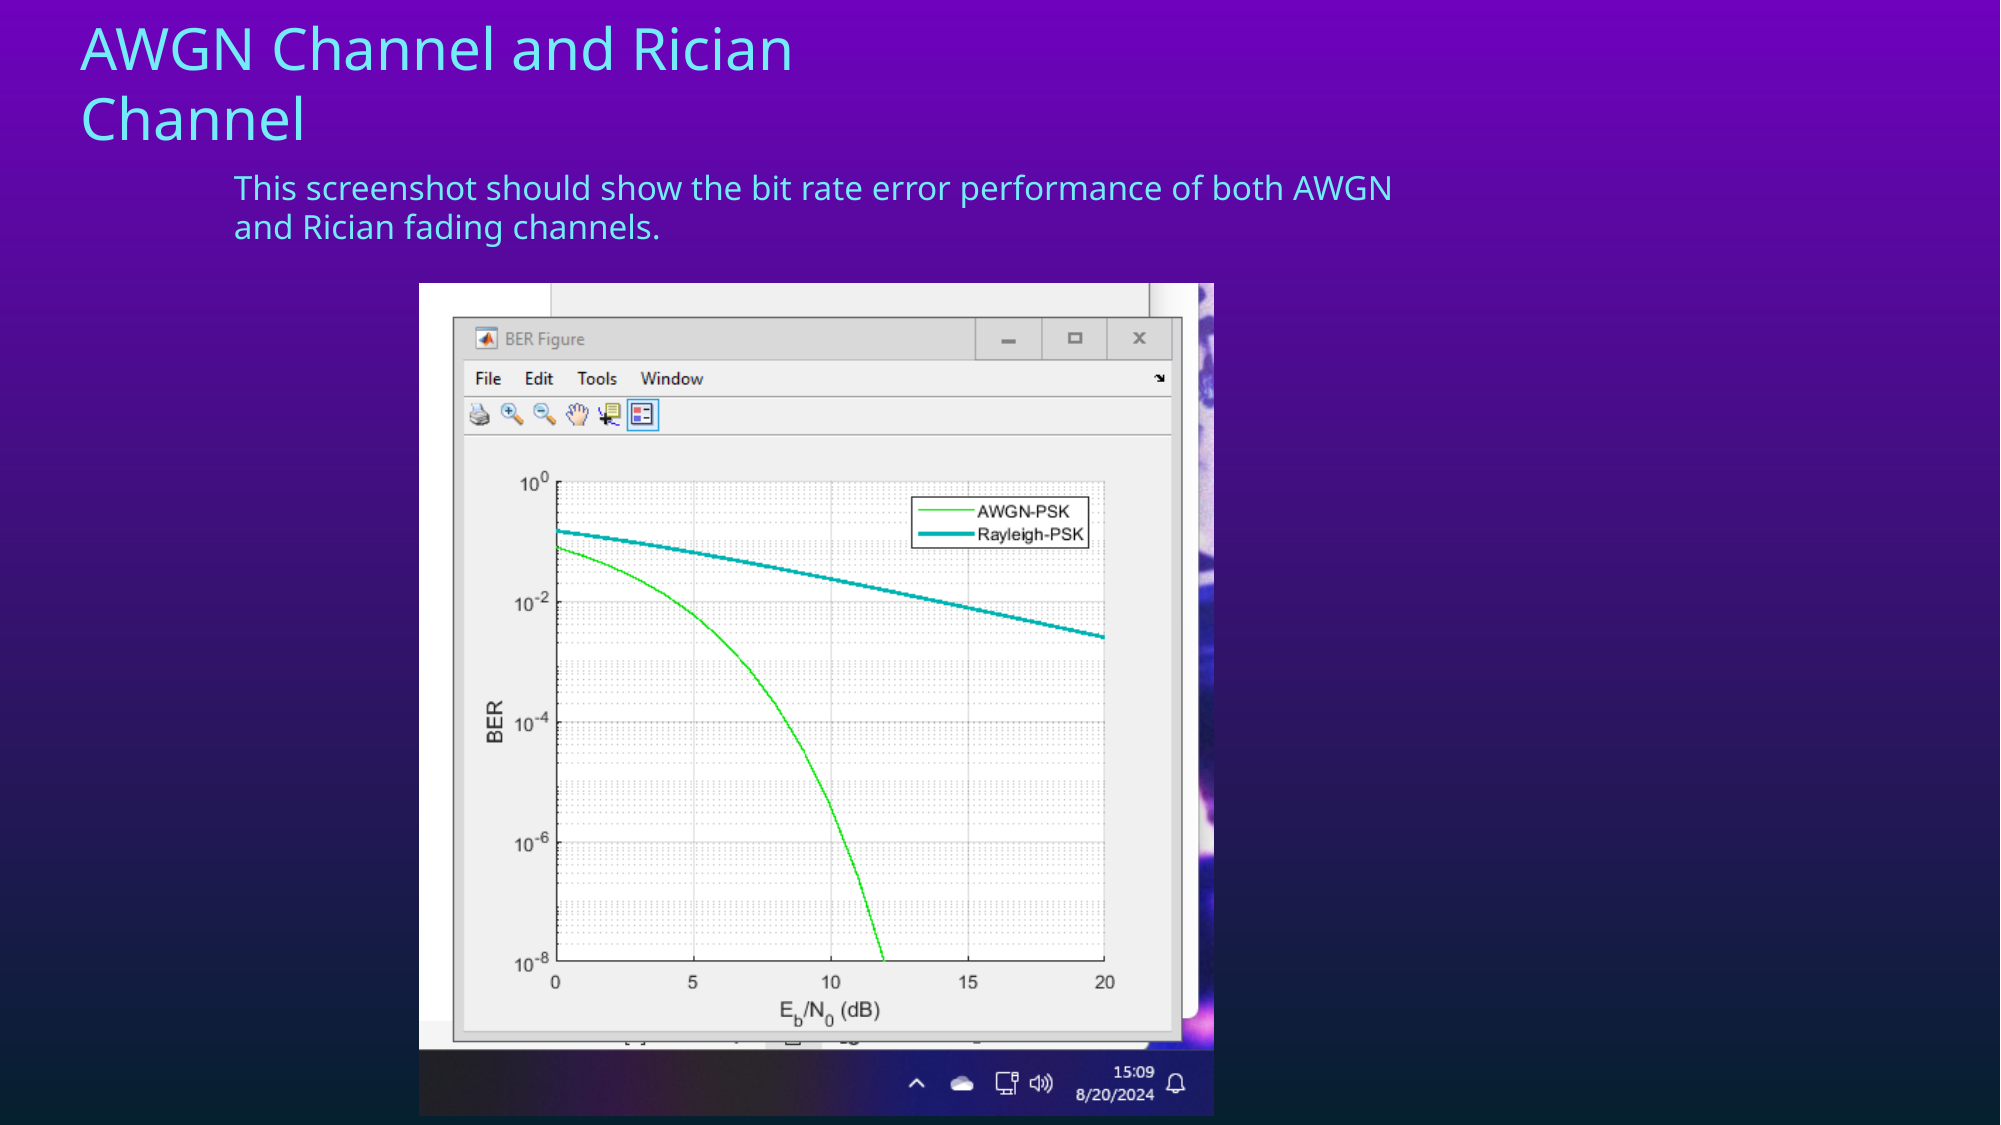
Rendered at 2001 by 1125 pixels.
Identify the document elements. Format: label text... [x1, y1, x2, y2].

text_box This screenshot should show the bit rate error performance of both AWGN and Rician fading channels. [219, 159, 1454, 320]
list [419, 283, 1214, 1116]
text_box AWGN Channel and Rician Channel [65, 25, 941, 139]
